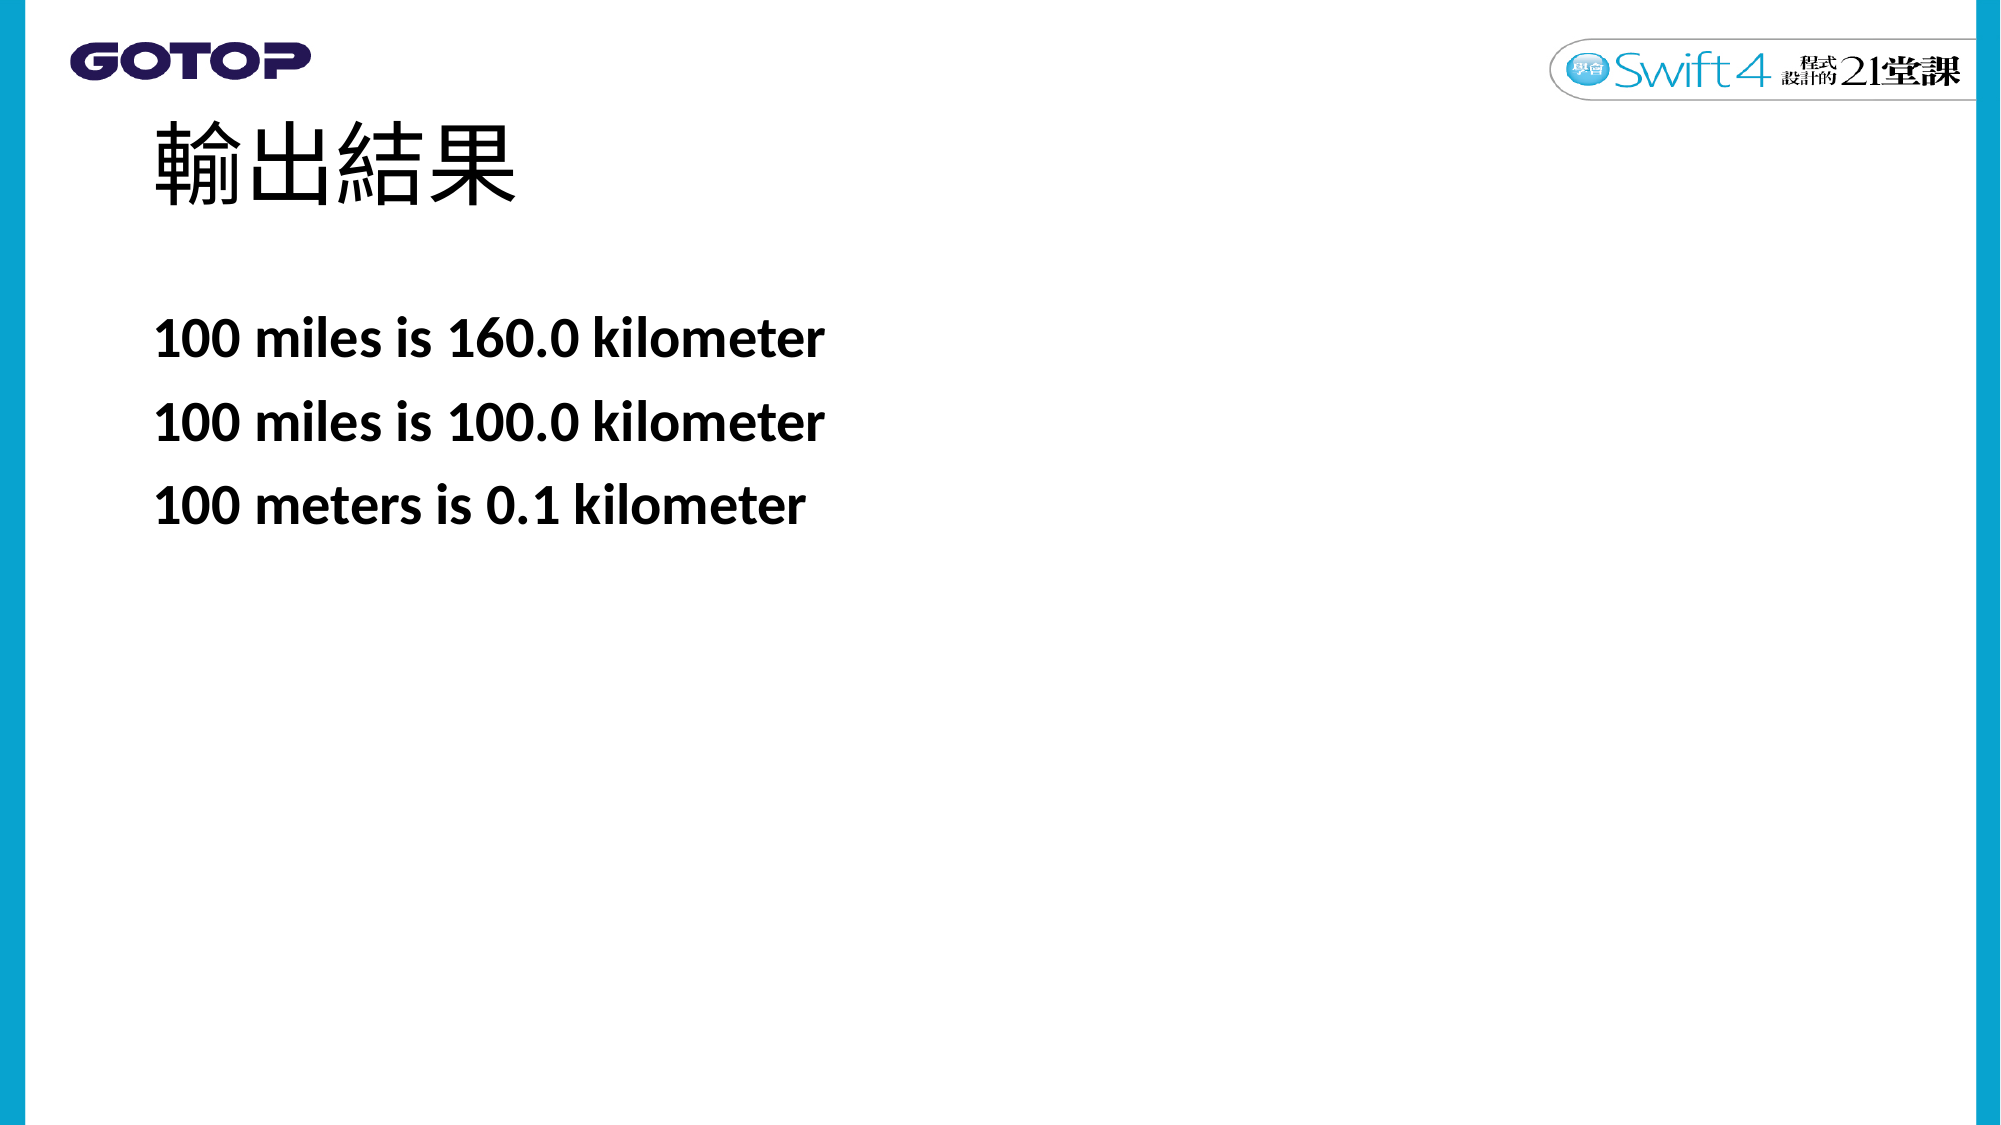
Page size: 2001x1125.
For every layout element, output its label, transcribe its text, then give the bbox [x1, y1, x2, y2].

picture [26, 0, 1976, 1125]
list 100 miles is 160.0 kilometer 100 miles is 100.0 kilometer 100 meters is 0.1 kilometer [137, 299, 1863, 1014]
title 輸出結果 [137, 59, 1863, 278]
